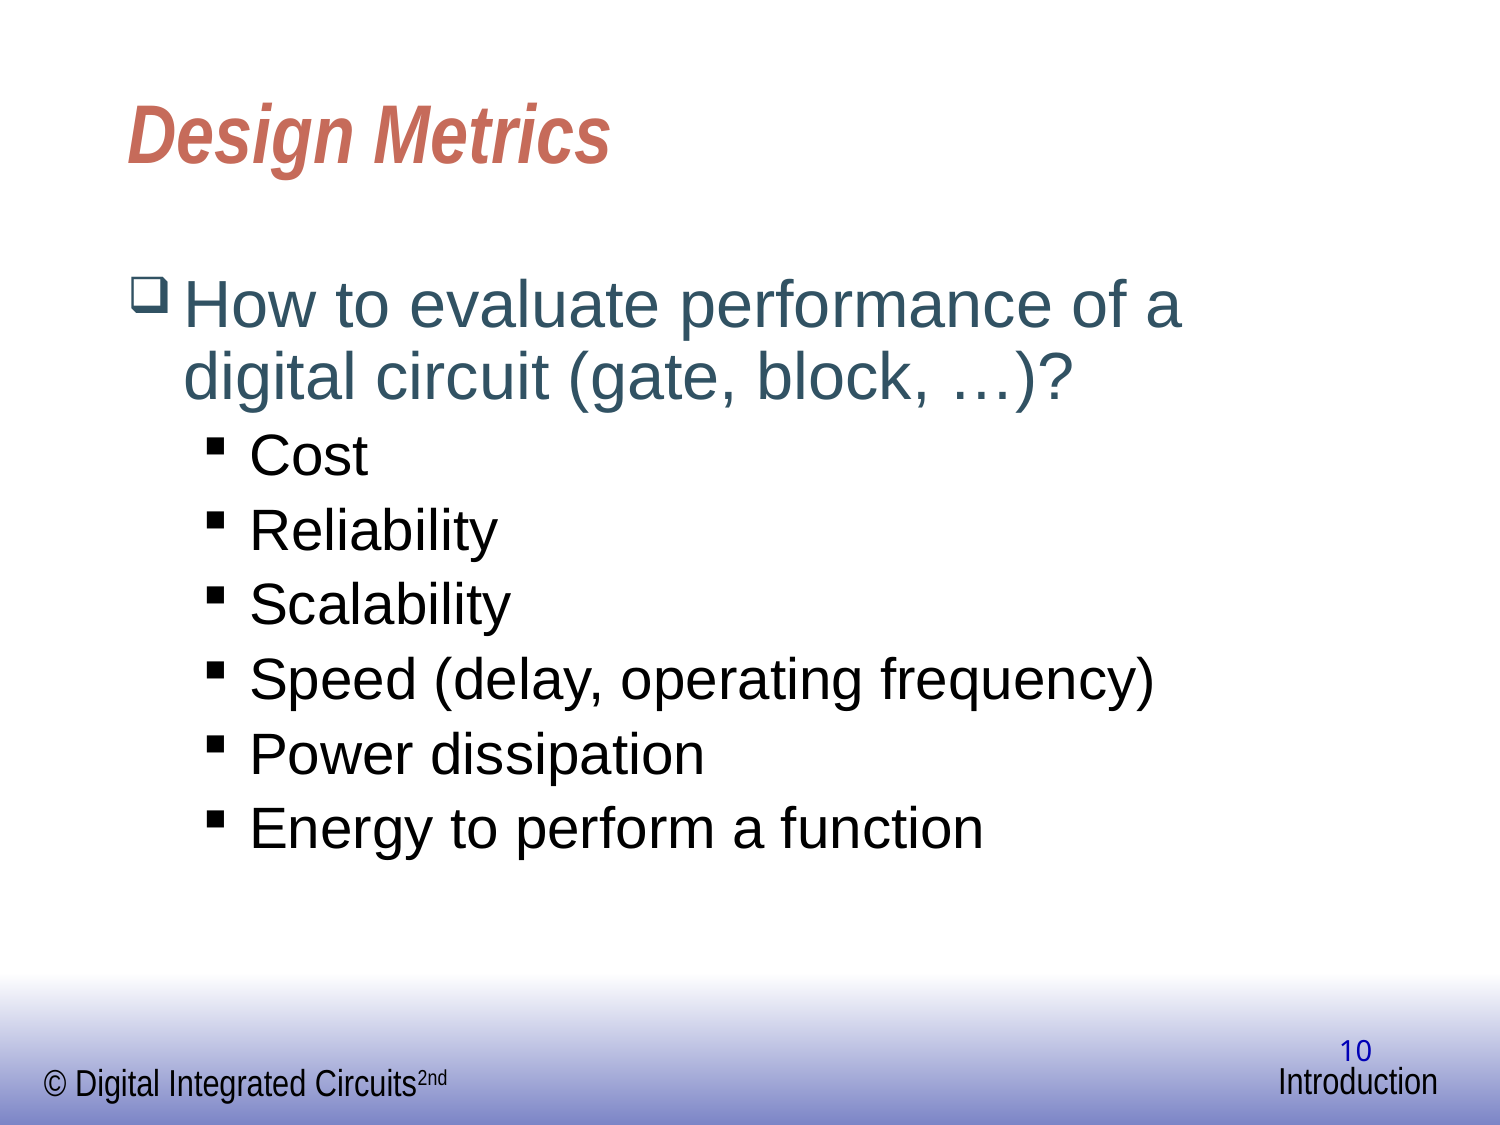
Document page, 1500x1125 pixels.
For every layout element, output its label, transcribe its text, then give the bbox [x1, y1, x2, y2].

list How to evaluate performance of a digital circuit (gate, block, …)? Cost Reliability Scalability Speed (delay, operating frequency) Power dissipation Energy to perform a function [111, 261, 1388, 938]
title Design Metrics [111, 74, 1388, 188]
slide_number 10 [1074, 1024, 1388, 1101]
